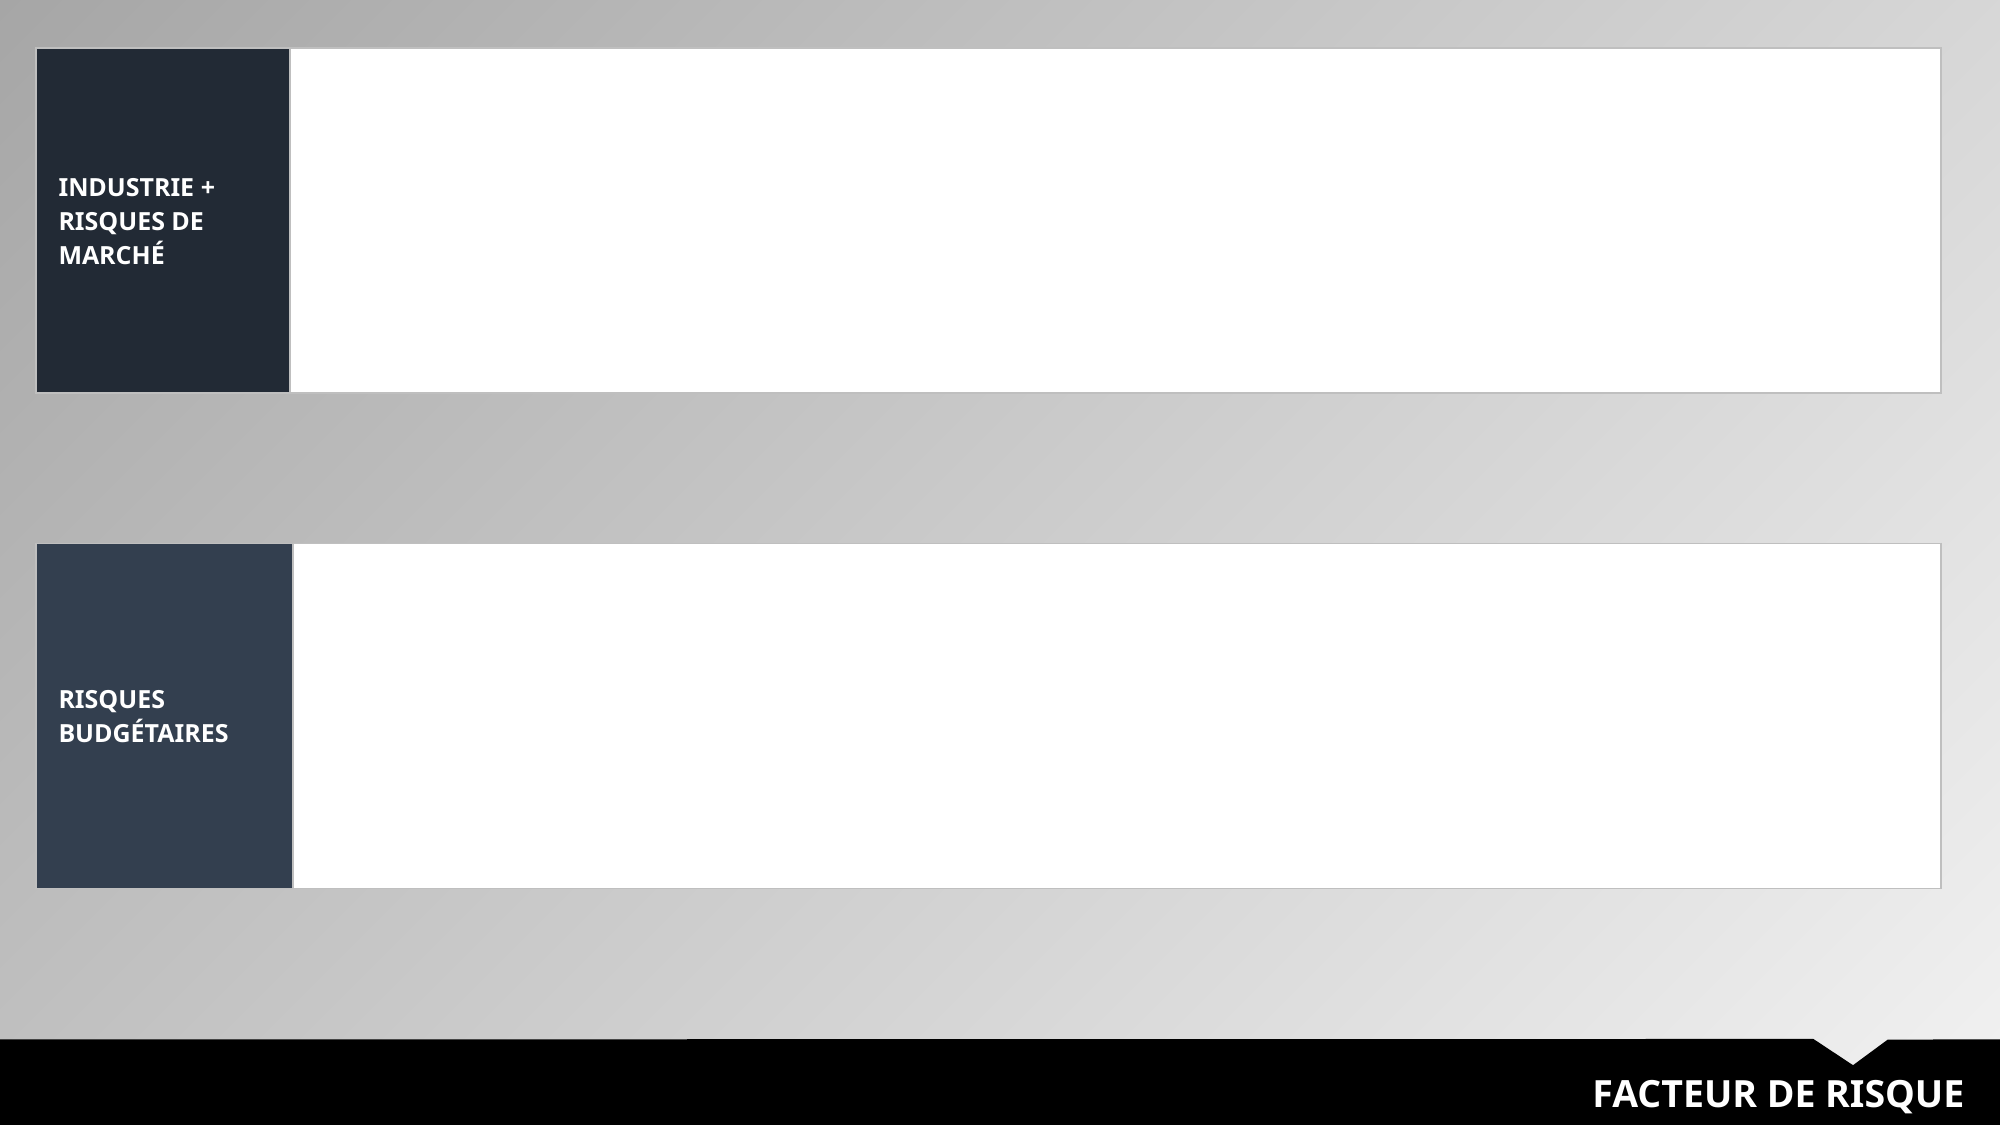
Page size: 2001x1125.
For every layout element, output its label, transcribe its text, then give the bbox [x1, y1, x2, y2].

table_header [294, 544, 1940, 888]
table_header RISQUES BUDGÉTAIRES [37, 544, 292, 888]
table_header [291, 49, 1940, 392]
text_box [0, 1037, 2000, 1125]
table_header INDUSTRIE + RISQUES DE MARCHÉ [37, 49, 289, 392]
text_box FACTEUR DE RISQUE [961, 1062, 1980, 1123]
